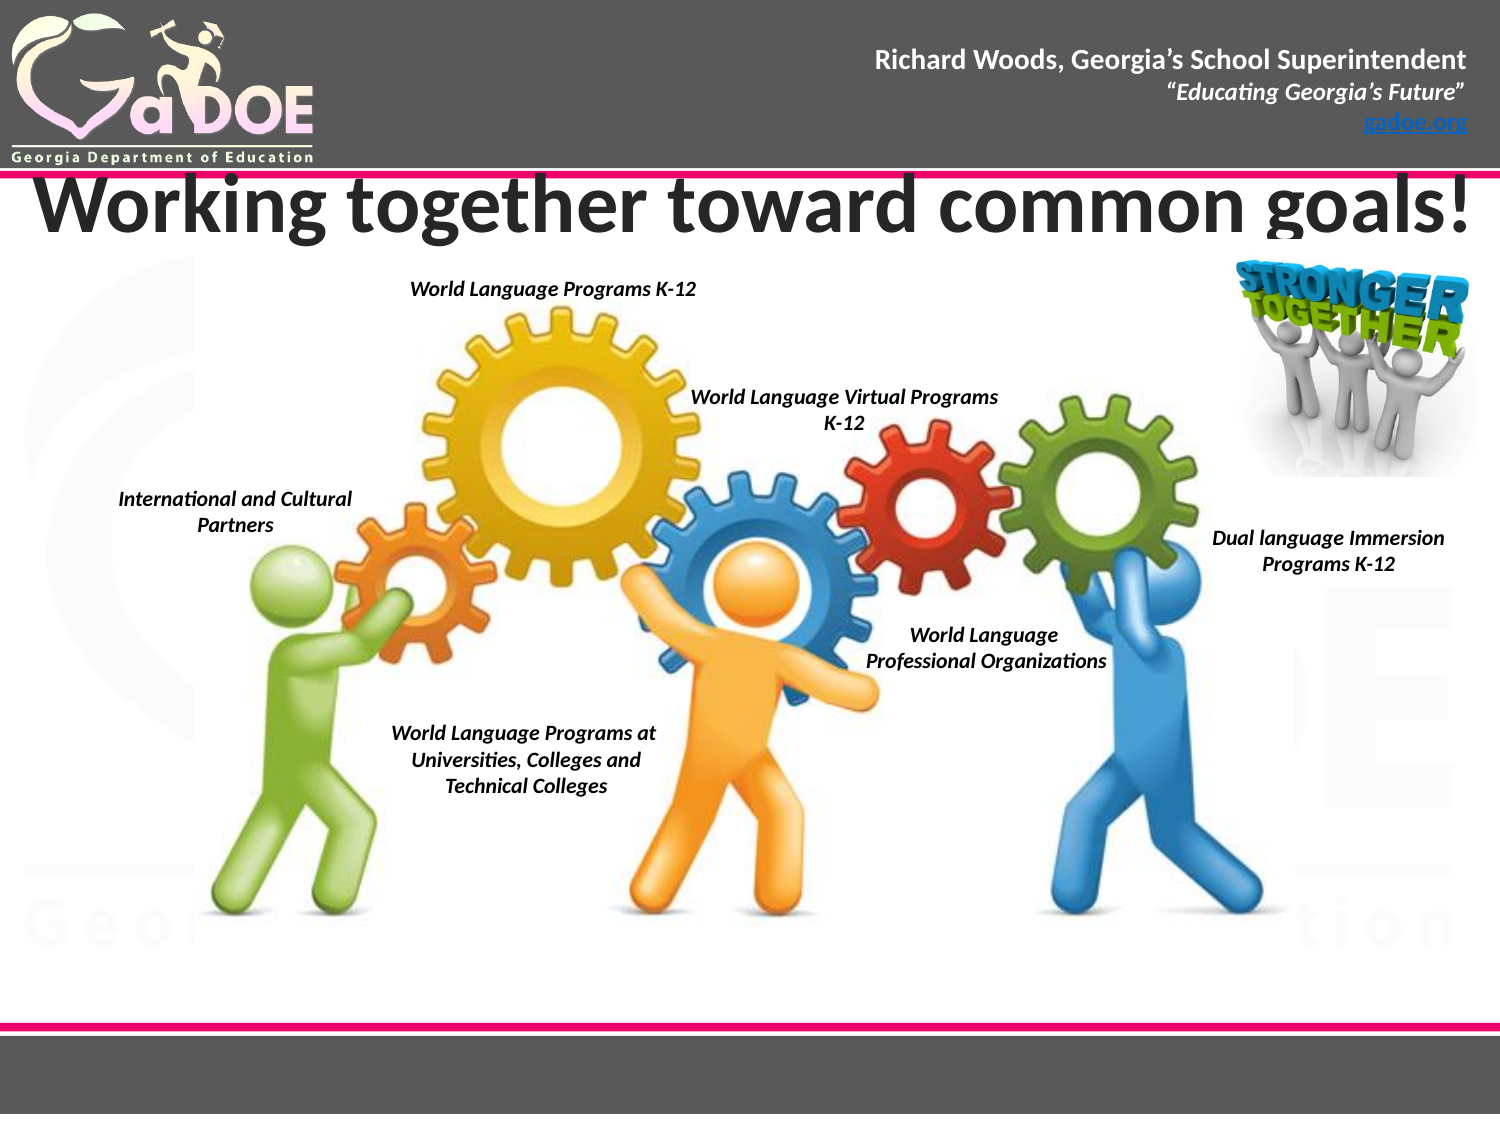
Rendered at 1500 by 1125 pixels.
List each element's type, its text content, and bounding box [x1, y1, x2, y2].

text_box Working together toward common goals! [21, 142, 1487, 255]
text_box International and Cultural Partners [64, 476, 195, 545]
text_box Dual language Immersion Programs K-12 [1295, 516, 1500, 584]
picture [19, 235, 1477, 985]
